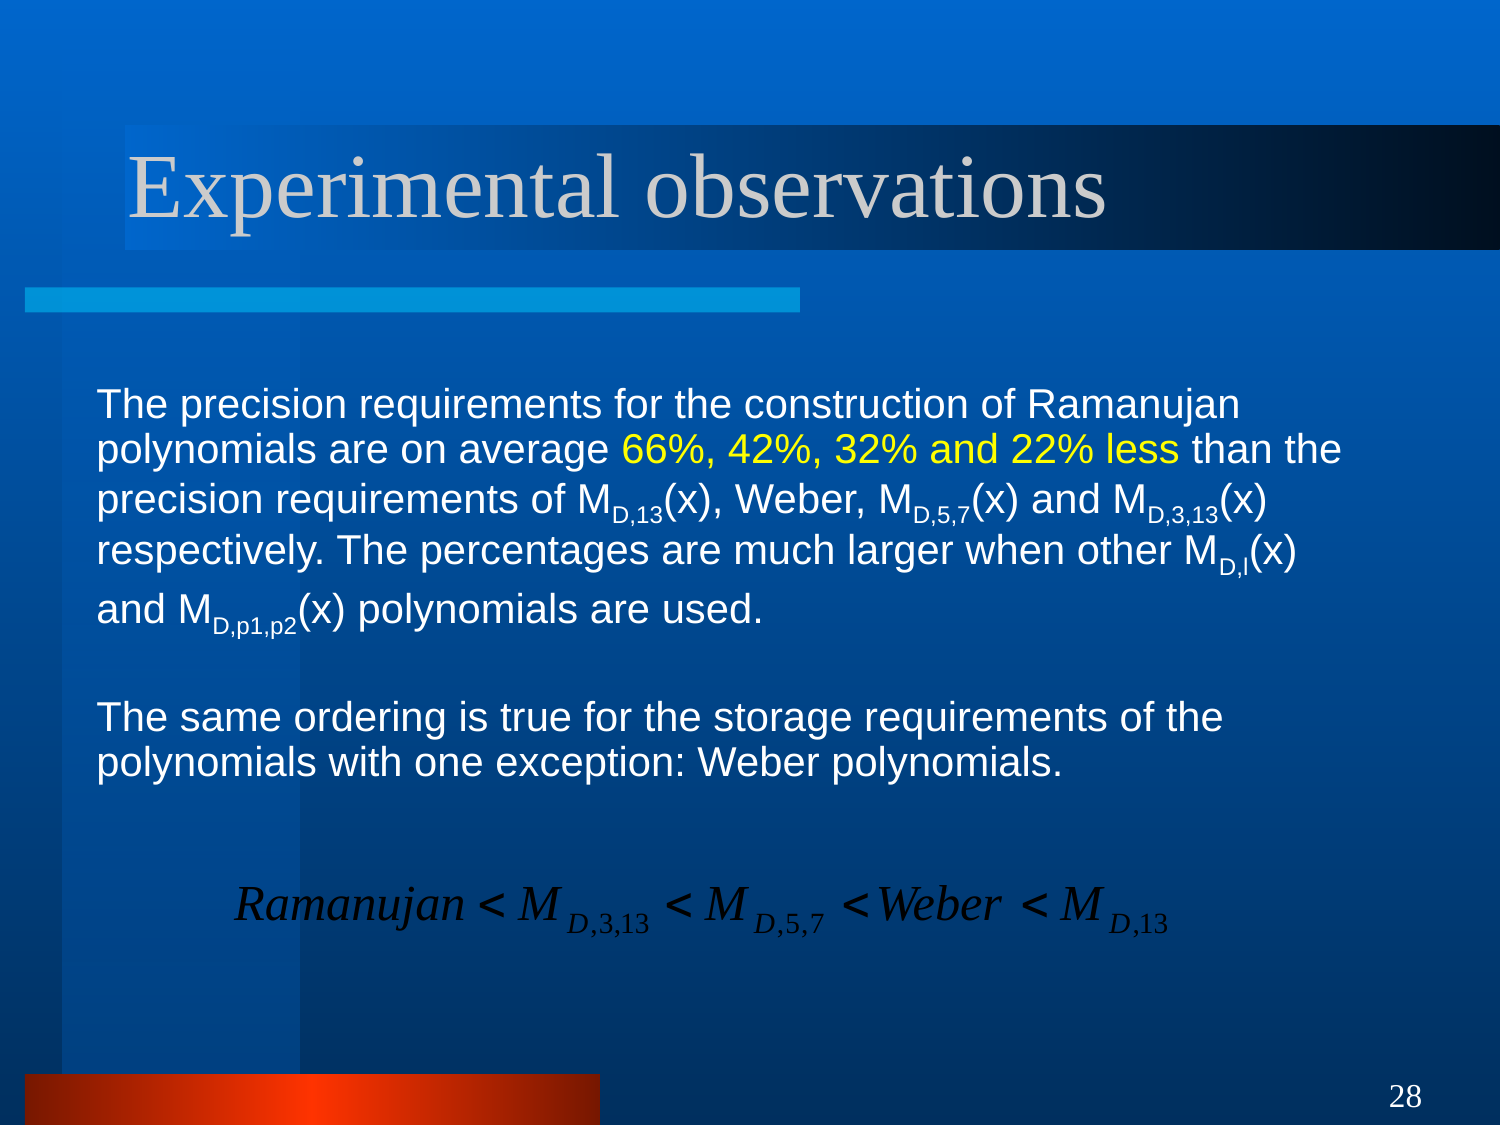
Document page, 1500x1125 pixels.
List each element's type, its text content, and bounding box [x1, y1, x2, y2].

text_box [224, 869, 1176, 951]
slide_number 28 [1124, 1062, 1438, 1125]
list The precision requirements for the construction of Ramanujan polynomials are on average 66%, 42%, 32% and 22% less than the precision requirements of MD,13(x), Weber, MD,5,7(x) and MD,3,13(x) respectively. The percentages are much larger when other MD,l(x) and MD,p1,p2(x) polynomials are used. The same ordering is true for the storage requirements of the polynomials with one exception: Weber polynomials. [24, 374, 1451, 738]
title Experimental observations [112, 87, 1388, 276]
